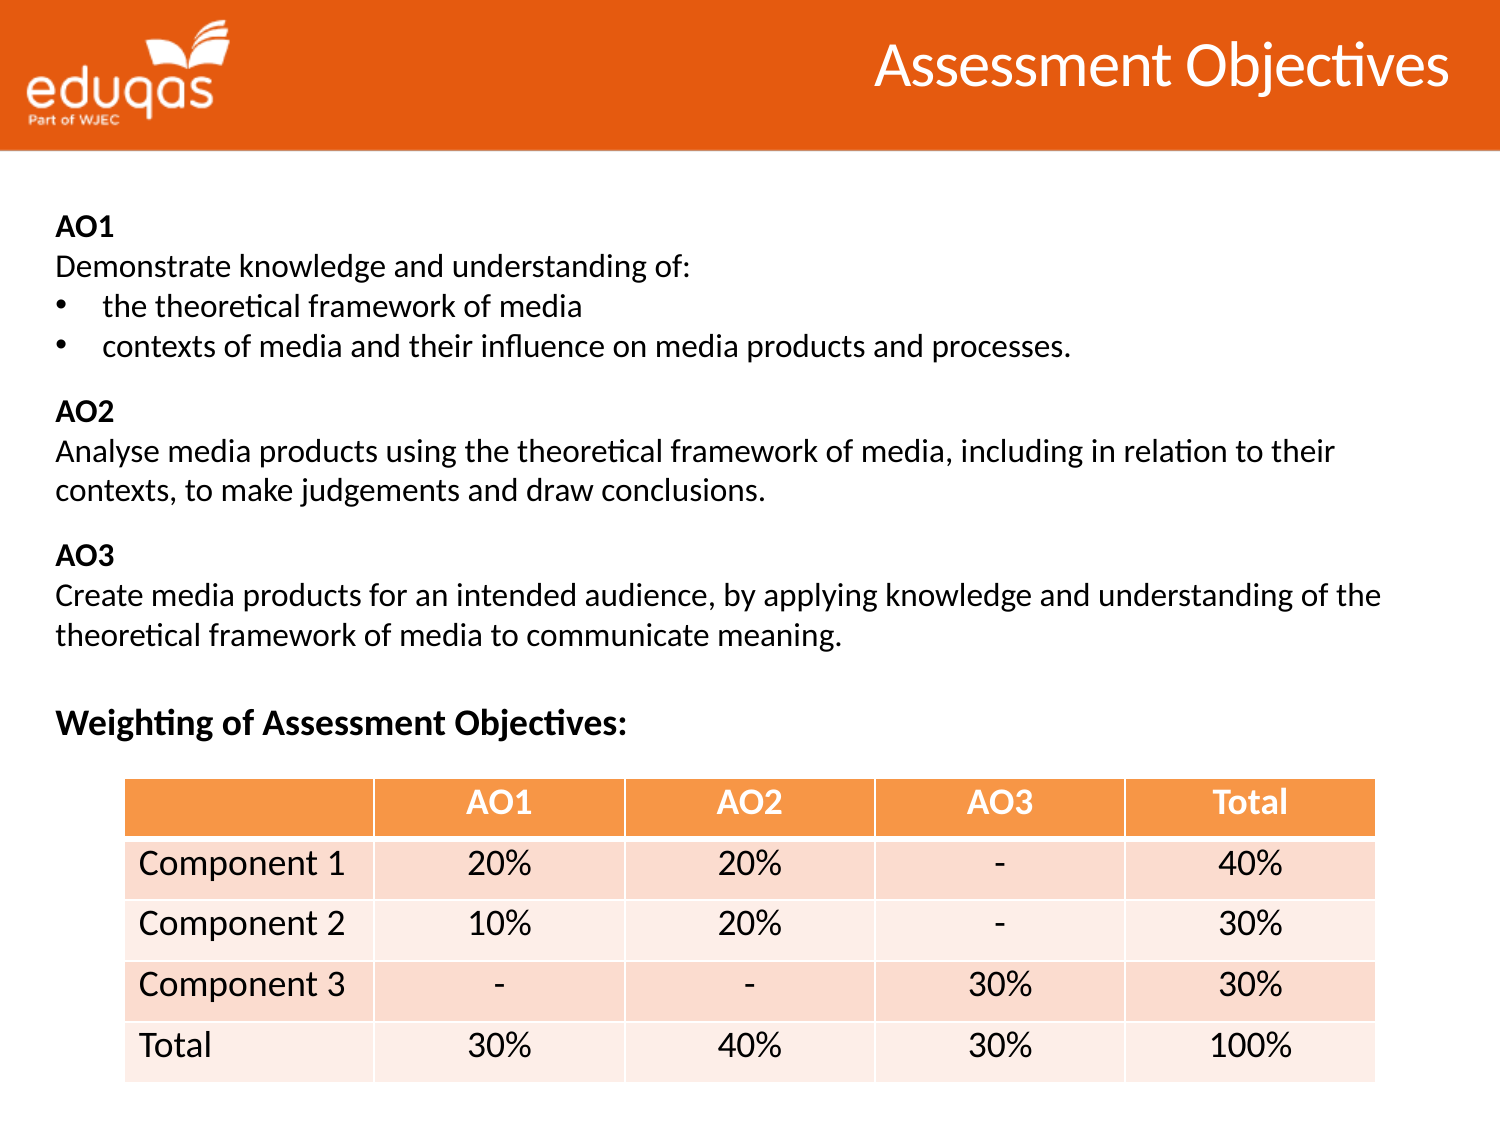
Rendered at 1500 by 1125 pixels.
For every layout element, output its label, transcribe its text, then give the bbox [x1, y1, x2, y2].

table_cell 20% [626, 842, 874, 899]
table_header AO1 [375, 779, 624, 836]
table_cell Component 2 [125, 901, 373, 960]
table_cell 30% [1126, 962, 1375, 1021]
table_cell Component 1 [125, 842, 373, 899]
table_header AO2 [626, 779, 874, 836]
table_cell - [876, 842, 1124, 899]
table_cell - [375, 962, 624, 1021]
table_cell 30% [876, 962, 1124, 1021]
table_cell 30% [375, 1023, 624, 1082]
table_header [125, 779, 373, 836]
table_cell 40% [1126, 842, 1375, 899]
table_cell 30% [1126, 901, 1375, 960]
table_cell - [876, 901, 1124, 960]
table_cell - [626, 962, 874, 1021]
picture [0, 0, 1500, 215]
table_cell 30% [876, 1023, 1124, 1082]
table_cell 100% [1126, 1023, 1375, 1082]
text_box AO1 Demonstrate knowledge and understanding of: the theoretical framework of media contexts of media and their influence on media products and processes. AO2 Analyse media products using the theoretical framework of media, including in relation to their contexts, to make judgements and draw conclusions. AO3 Create media products for an intended audience, by applying knowledge and understanding of the theoretical framework of media to communicate meaning. Weighting of Assessment Objectives: [40, 224, 1460, 886]
table_cell Total [125, 1023, 373, 1082]
table_cell Component 3 [125, 962, 373, 1021]
table_cell 20% [375, 842, 624, 899]
table_cell 20% [626, 901, 874, 960]
table_header AO3 [876, 779, 1124, 836]
table_header Total [1126, 779, 1375, 836]
table_cell 40% [626, 1023, 874, 1082]
table_cell 10% [375, 901, 624, 960]
